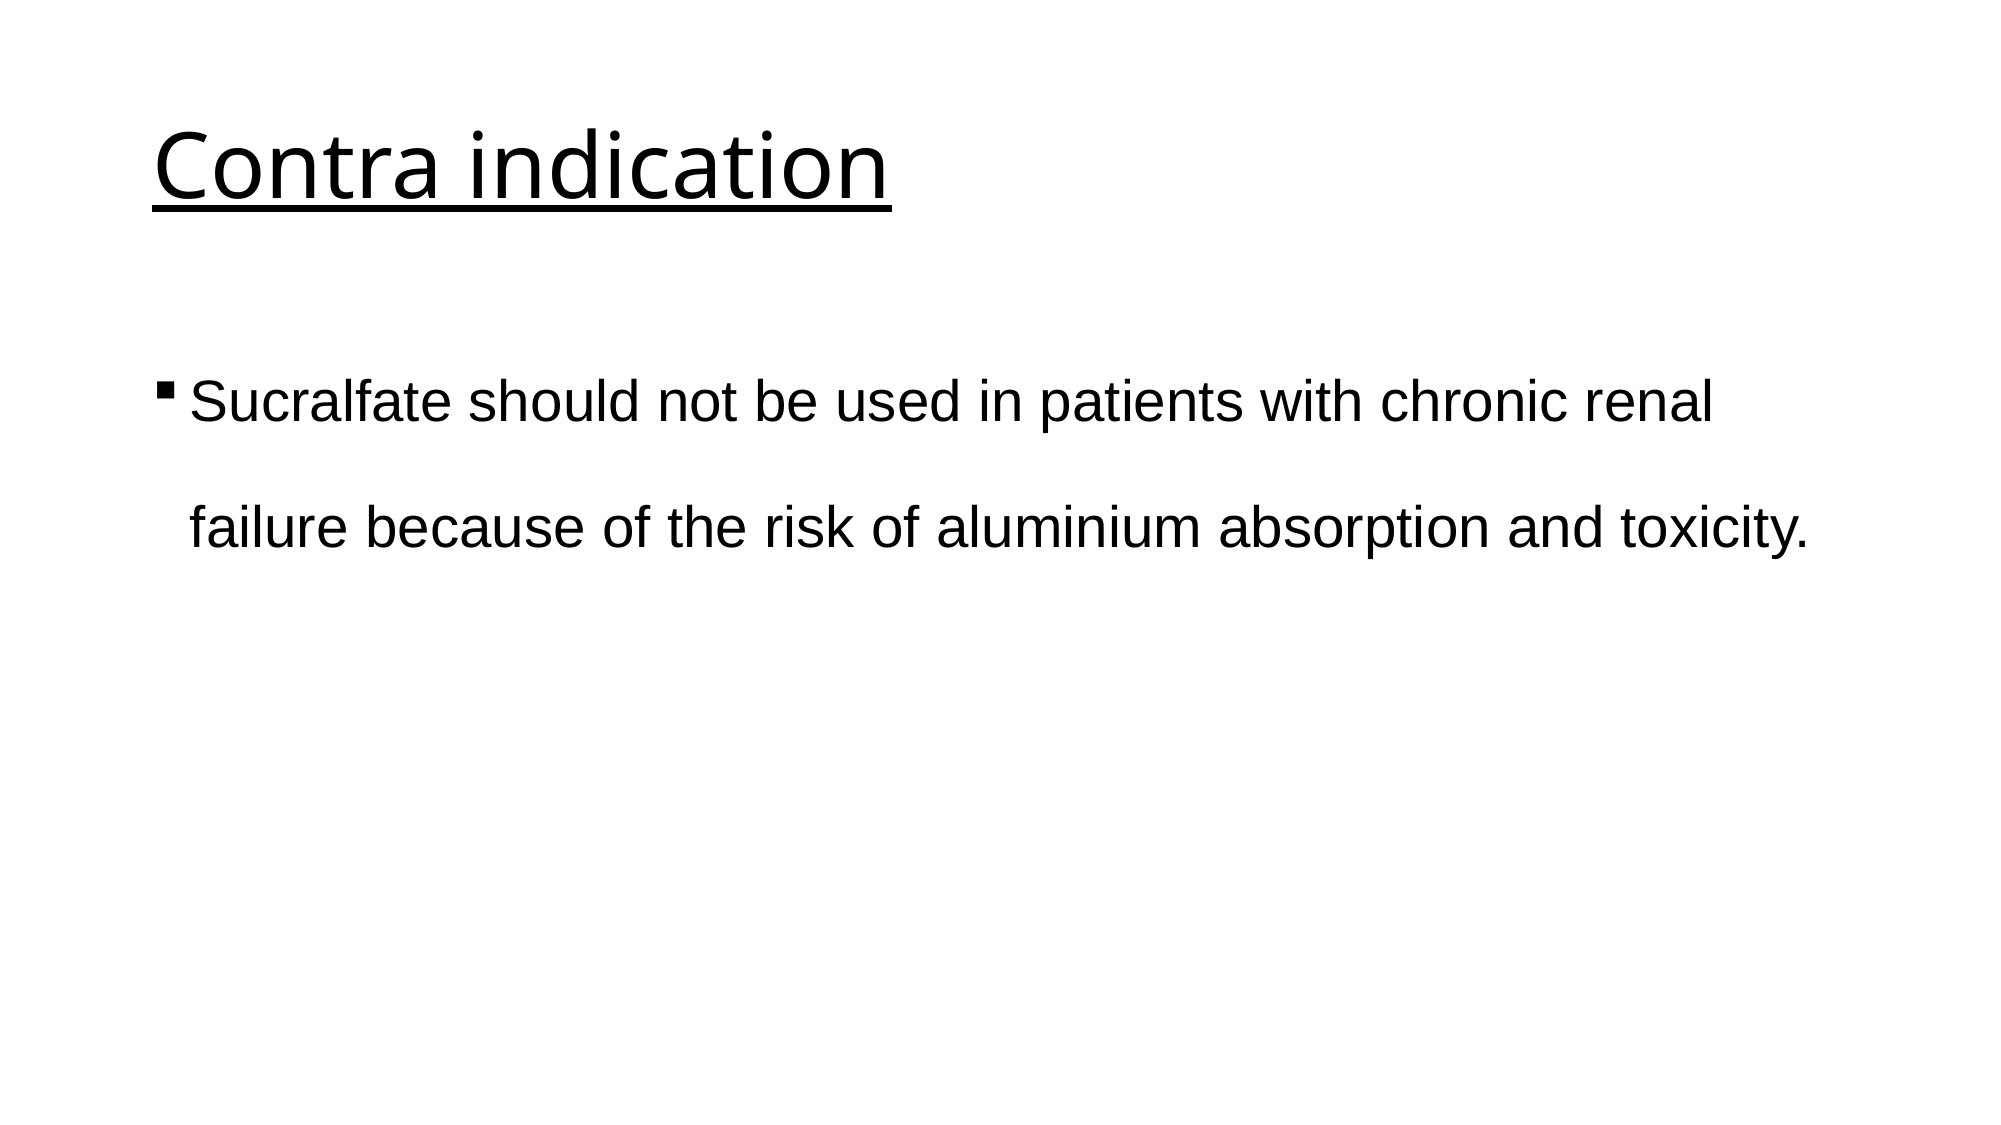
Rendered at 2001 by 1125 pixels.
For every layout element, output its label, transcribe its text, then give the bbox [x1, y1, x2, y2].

list Sucralfate should not be used in patients with chronic renal failure because of the risk of aluminium absorption and toxicity. [137, 299, 1863, 1014]
title Contra indication [137, 59, 1863, 278]
